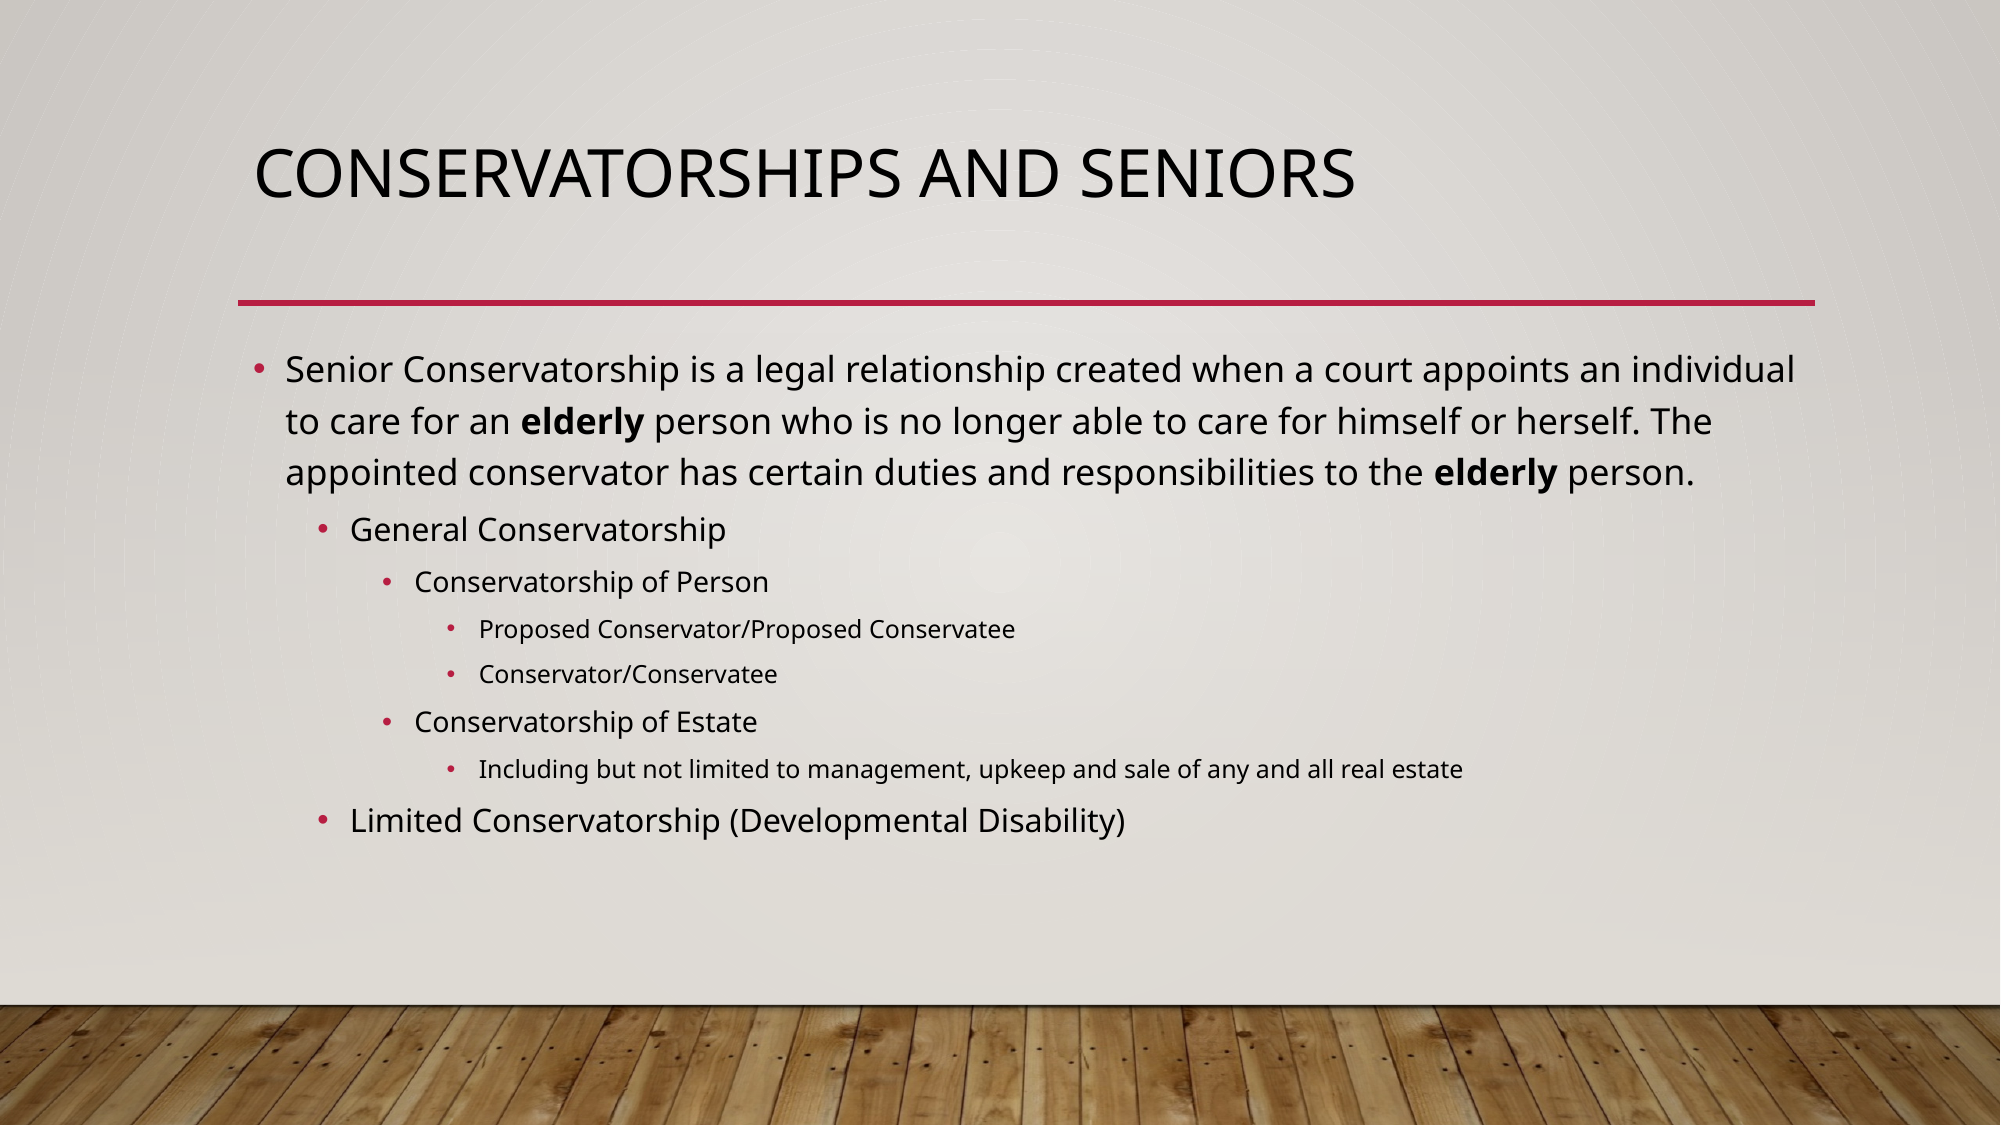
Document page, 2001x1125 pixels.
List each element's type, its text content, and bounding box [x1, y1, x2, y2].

list Senior Conservatorship is a legal relationship created when a court appoints an individual to care for an elderly person who is no longer able to care for himself or herself. The appointed conservator has certain duties and responsibilities to the elderly person. General Conservatorship Conservatorship of Person Proposed Conservator/Proposed Conservatee Conservator/Conservatee Conservatorship of Estate Including but not limited to management, upkeep and sale of any and all real estate Limited Conservatorship (Developmental Disability) [238, 330, 1814, 897]
title Conservatorships and Seniors [238, 131, 1814, 305]
picture [0, 1005, 2000, 1125]
